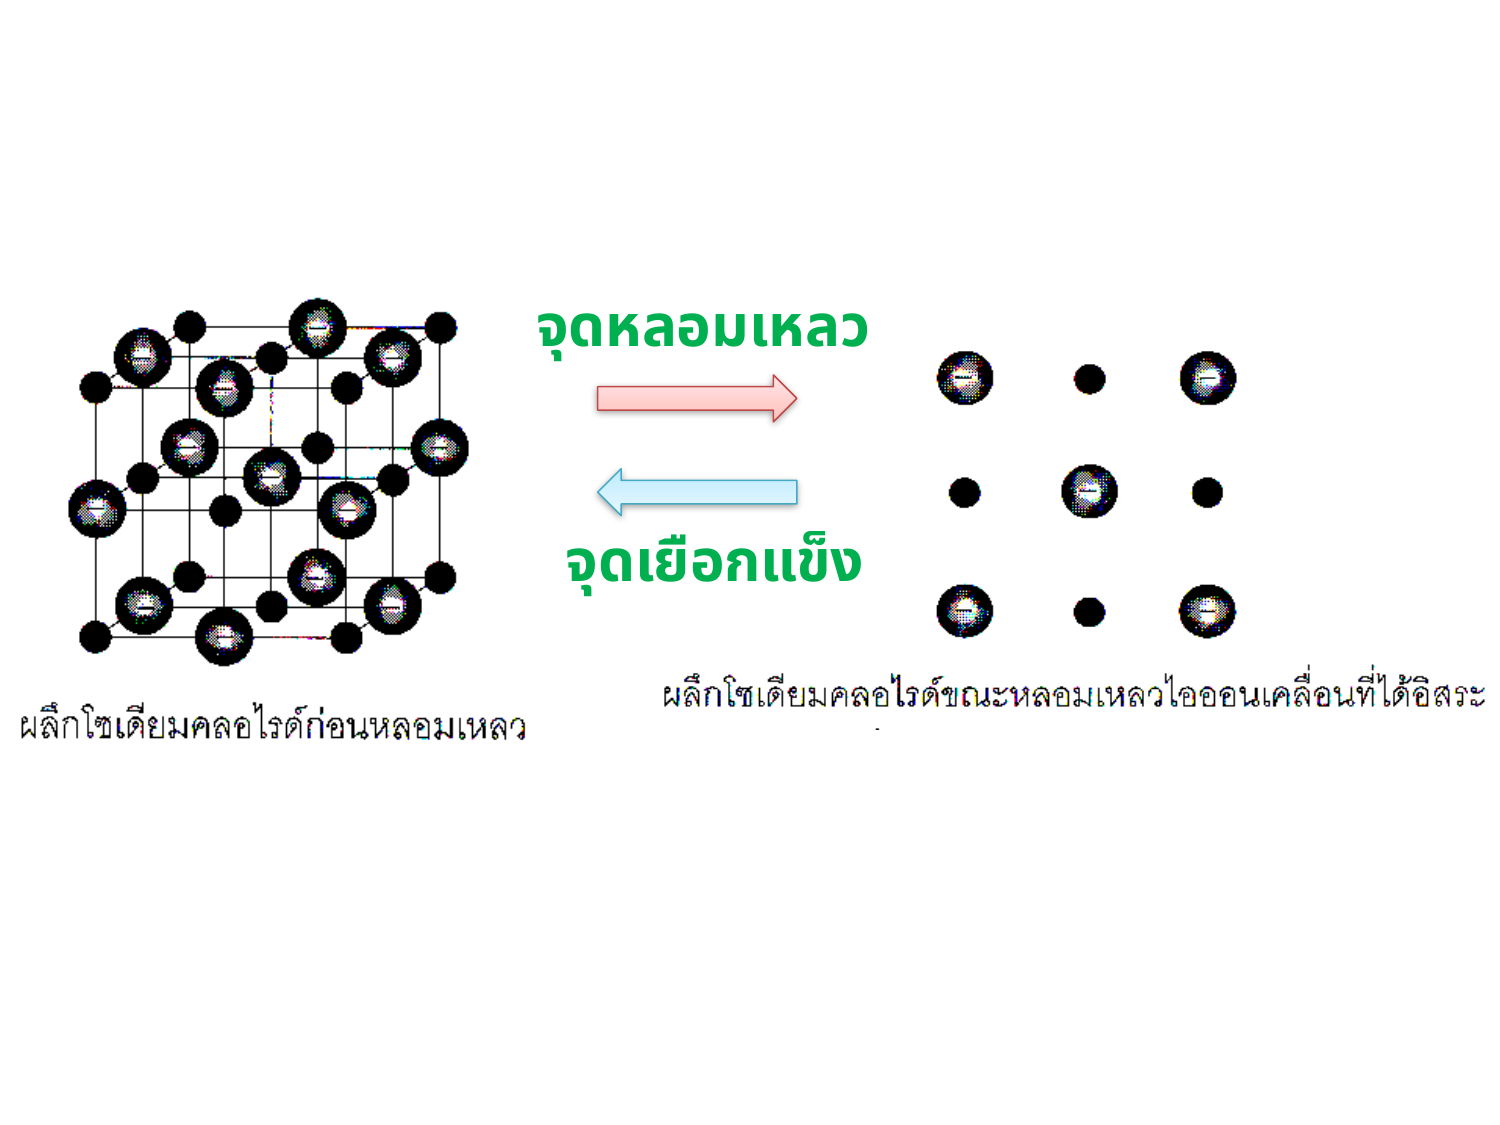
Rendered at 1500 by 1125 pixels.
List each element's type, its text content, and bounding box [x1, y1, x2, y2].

picture [0, 292, 547, 762]
text_box [597, 468, 649, 515]
text_box [596, 385, 649, 411]
text_box จุดหลอมเหลว [480, 281, 926, 366]
text_box จุดเยือกแข็ง [551, 515, 649, 601]
picture [654, 292, 1500, 730]
